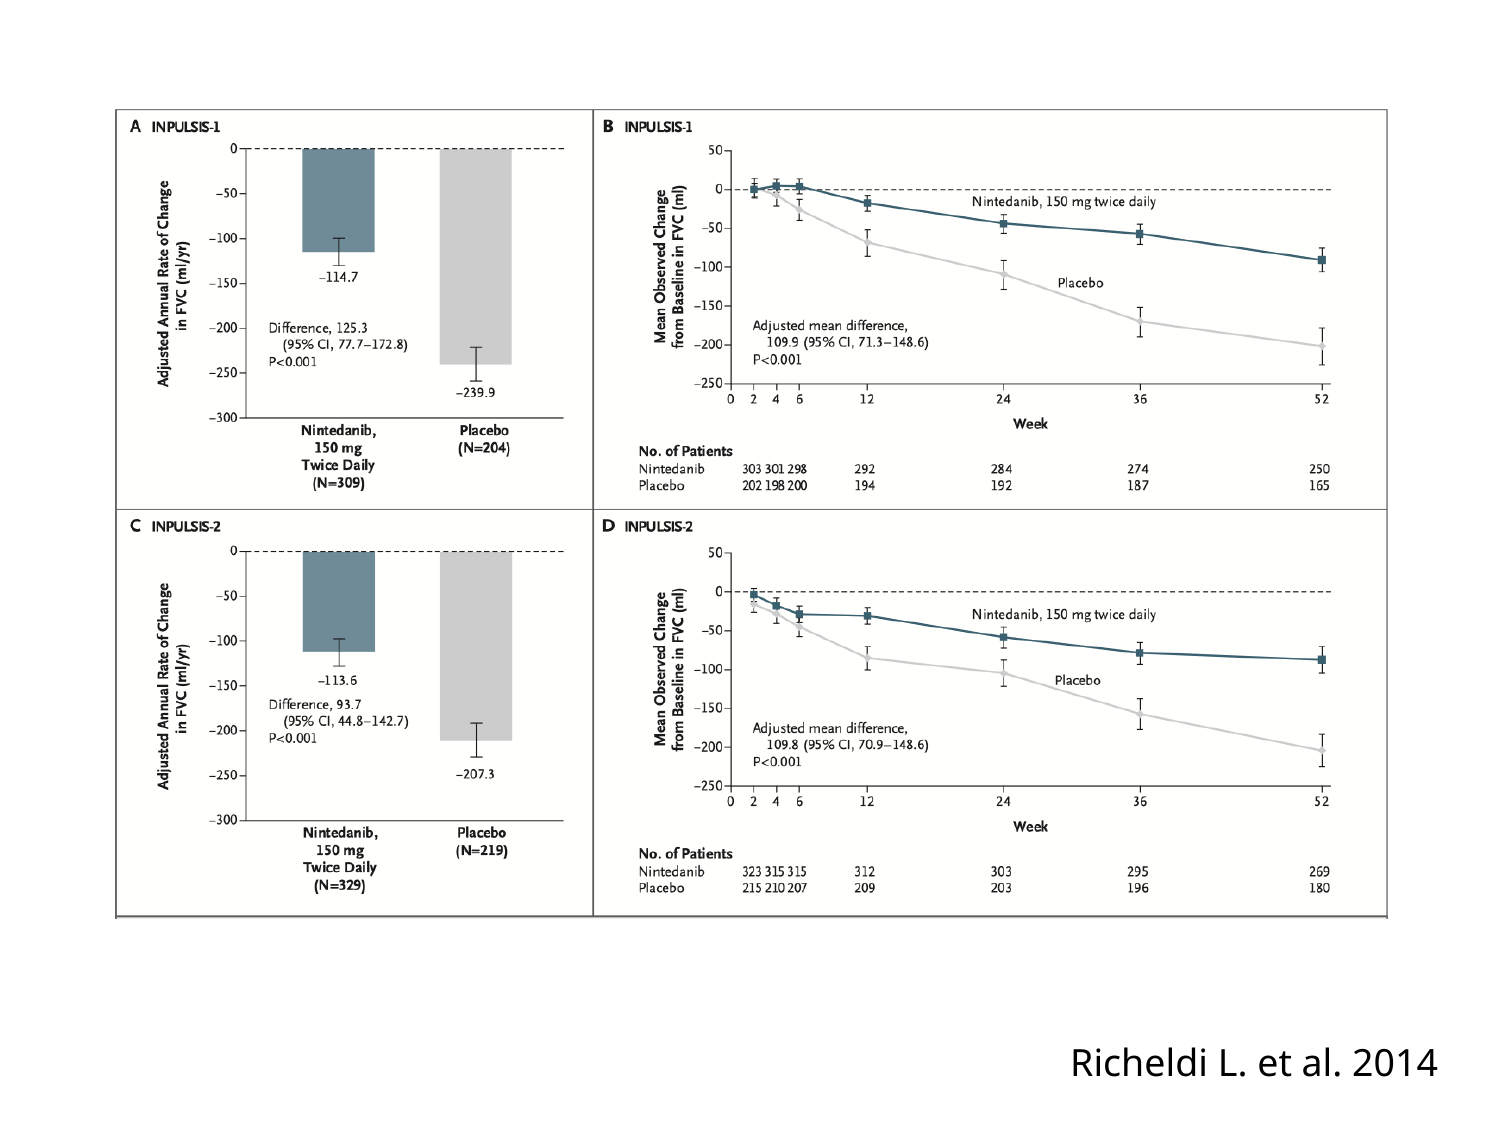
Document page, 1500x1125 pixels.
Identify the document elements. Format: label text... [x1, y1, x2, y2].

text_box Richeldi L. et al. 2014 [1055, 1031, 1500, 1092]
picture [95, 104, 1405, 919]
